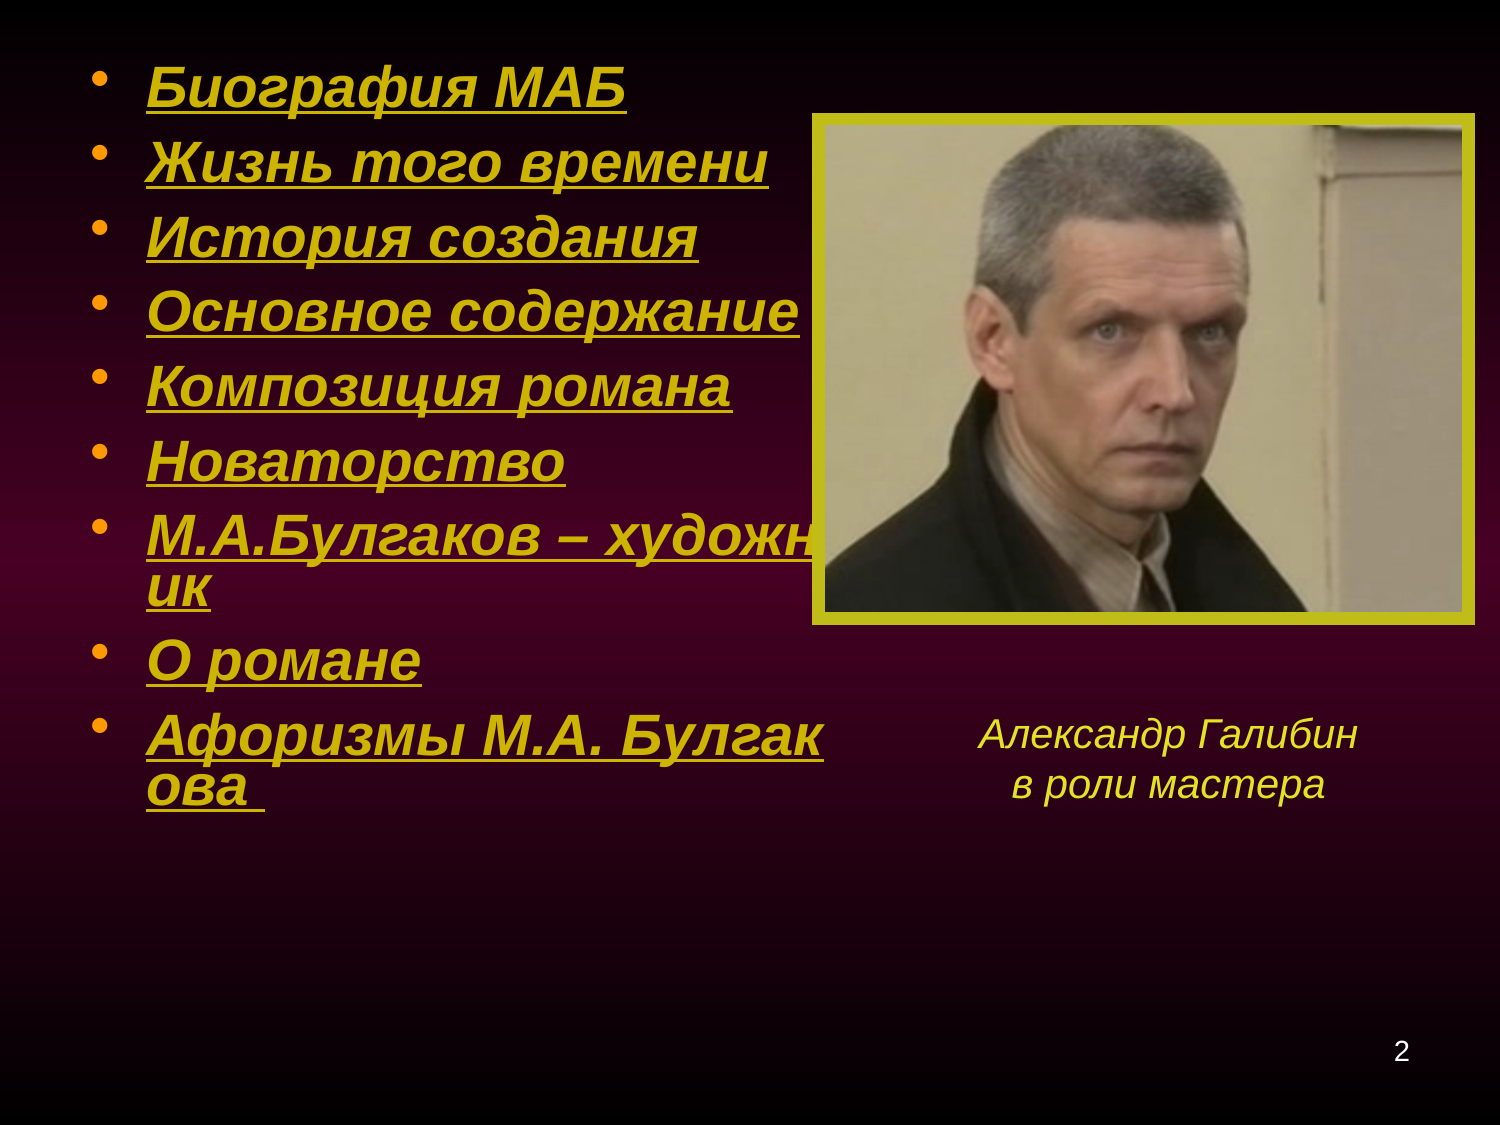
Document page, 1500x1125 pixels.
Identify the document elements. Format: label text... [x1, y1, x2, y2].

text_box Александр Галибин в роли мастера [949, 699, 1388, 815]
list Биография МАБ Жизнь того времени История создания Основное содержание Композиция романа Новаторство М.А.Булгаков – художник О романе Афоризмы М.А. Булгакова [74, 49, 851, 888]
slide_number 2 [1074, 1024, 1426, 1103]
picture [824, 124, 1463, 613]
